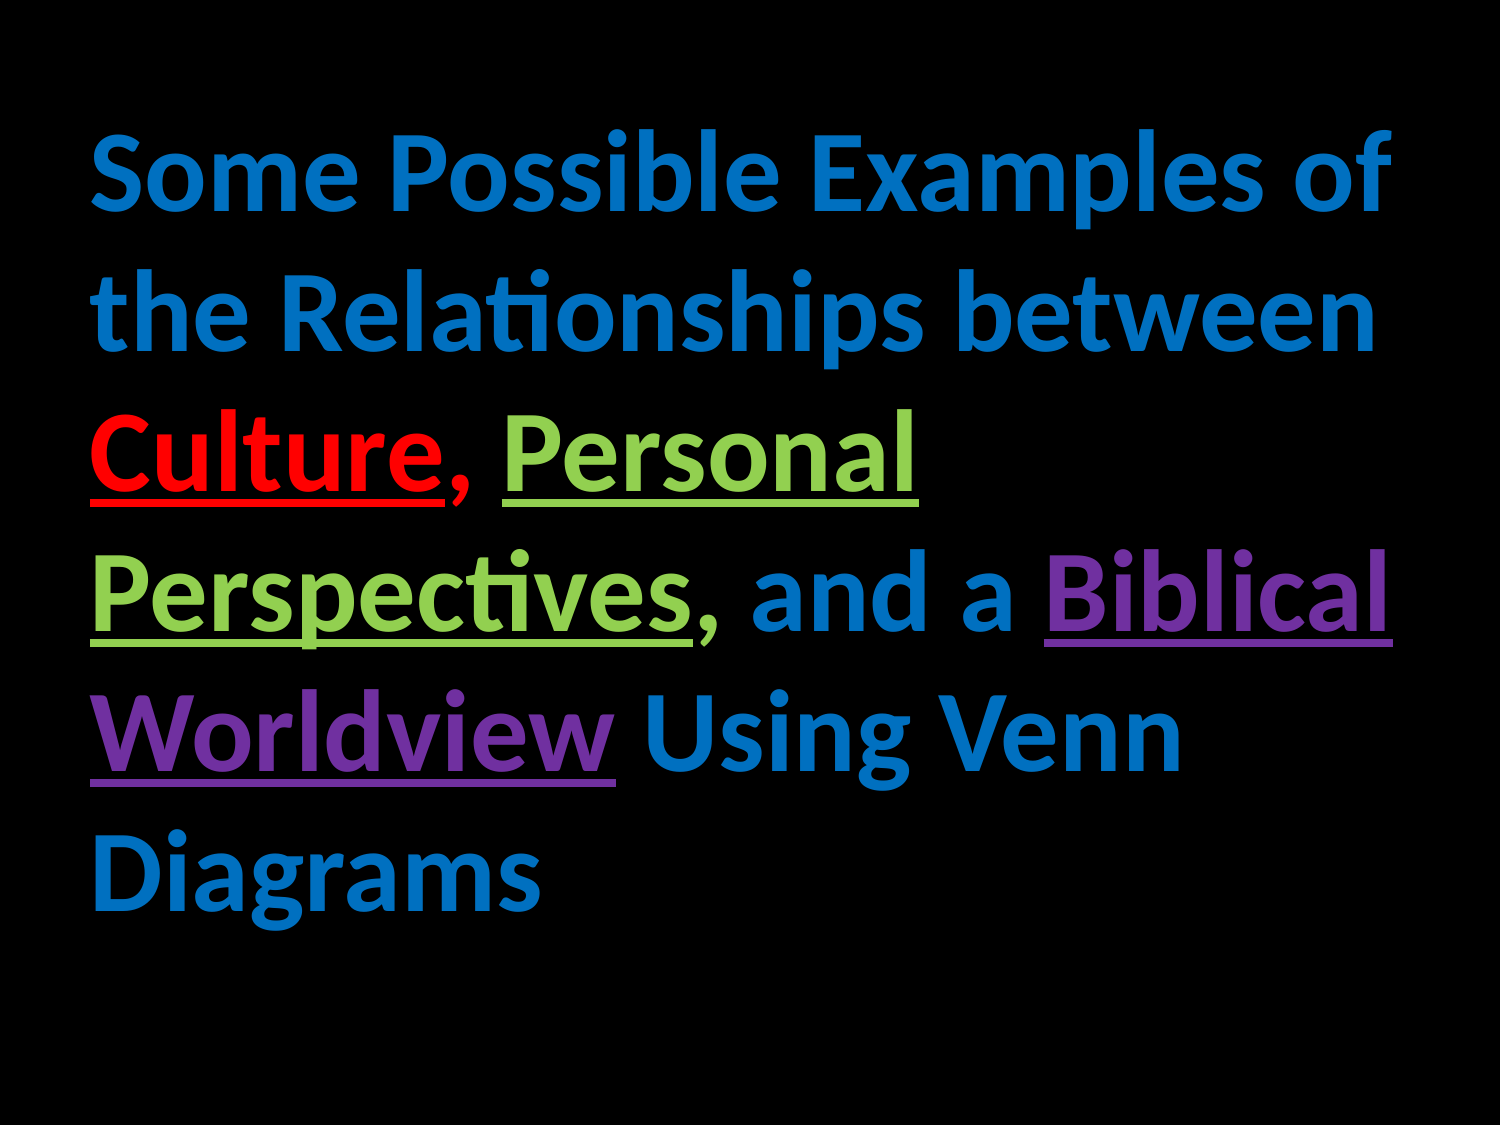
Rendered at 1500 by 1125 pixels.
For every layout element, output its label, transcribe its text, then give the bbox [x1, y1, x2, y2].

text_box Some Possible Examples of the Relationships between Culture, Personal Perspectives, and a Biblical Worldview Using Venn Diagrams [74, 87, 1425, 943]
